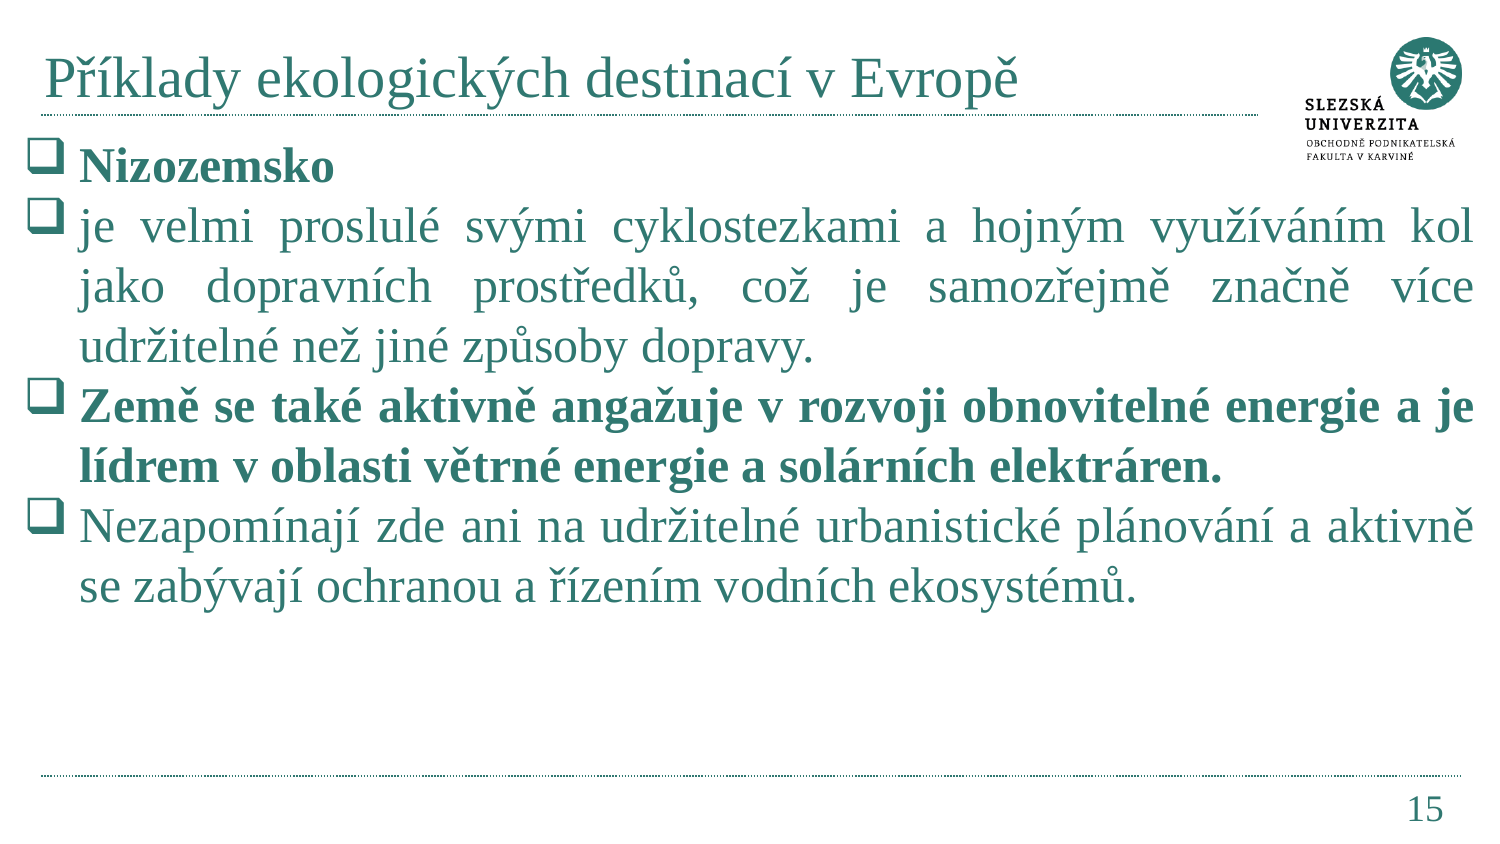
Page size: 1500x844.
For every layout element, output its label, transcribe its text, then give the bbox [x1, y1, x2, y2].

title Příklady ekologických destinací v Evropě [29, 32, 1388, 116]
slide_number 15 [1281, 800, 1459, 822]
picture [1305, 37, 1462, 125]
text_box Nizozemsko je velmi proslulé svými cyklostezkami a hojným využíváním kol jako dopravních prostředků, což je samozřejmě značně více udržitelné než jiné způsoby dopravy. Země se také aktivně angažuje v rozvoji obnovitelné energie a je lídrem v oblasti větrné energie a solárních elektráren. Nezapomínají zde ani na udržitelné urbanistické plánování a aktivně se zabývají ochranou a řízením vodních ekosystémů. [8, 125, 1492, 800]
